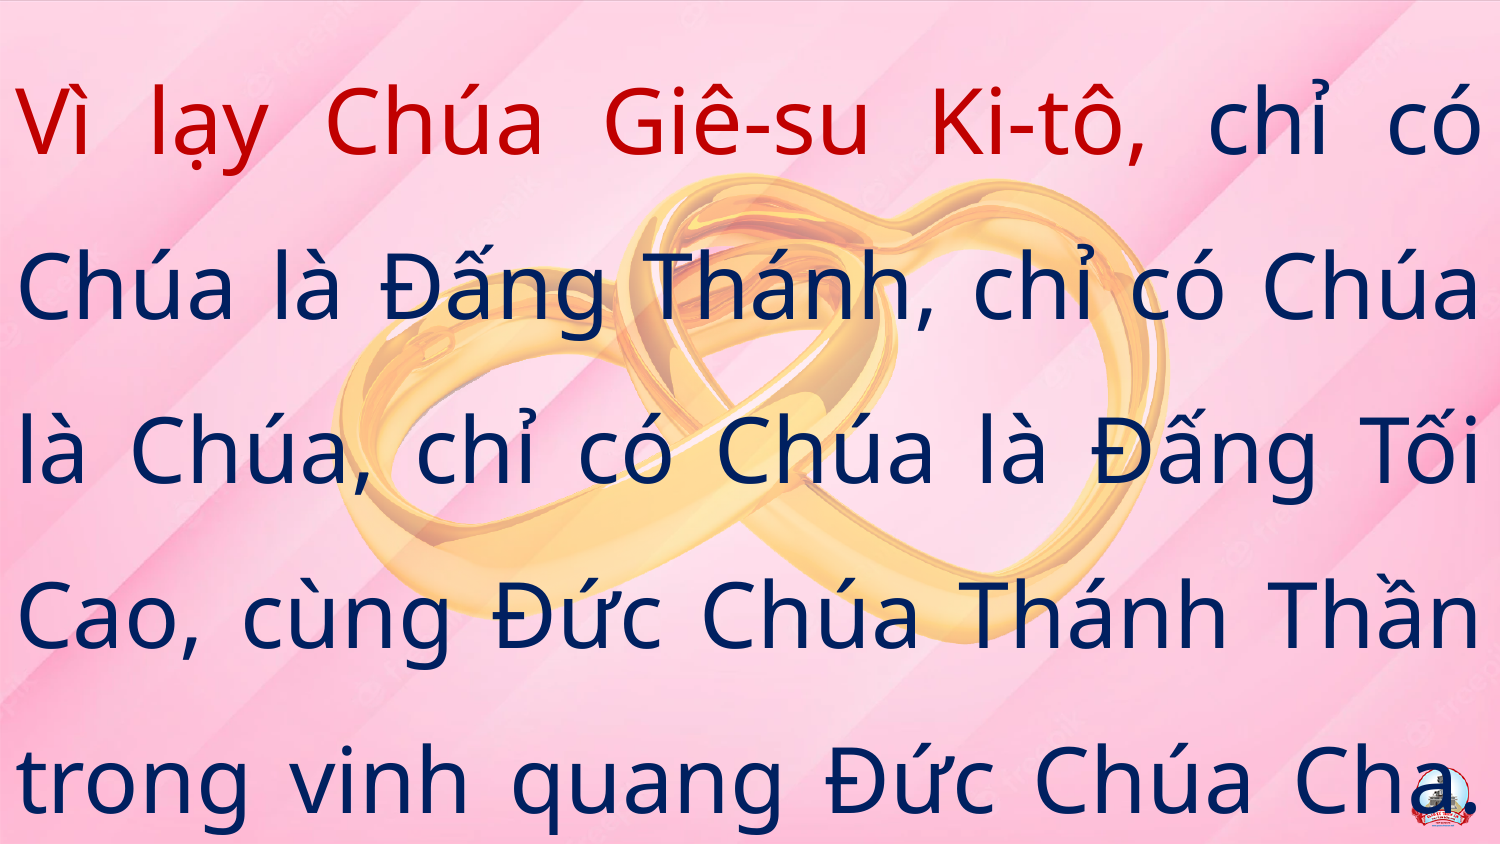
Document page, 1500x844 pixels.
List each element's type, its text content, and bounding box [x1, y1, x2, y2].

list Vì lạy Chúa Giê-su Ki-tô, chỉ có Chúa là Đấng Thánh, chỉ có Chúa là Chúa, chỉ có Chúa là Đấng Tối Cao, cùng Đức Chúa Thánh Thần trong vinh quang Đức Chúa Cha. A-men. A-men. [0, 0, 1500, 844]
